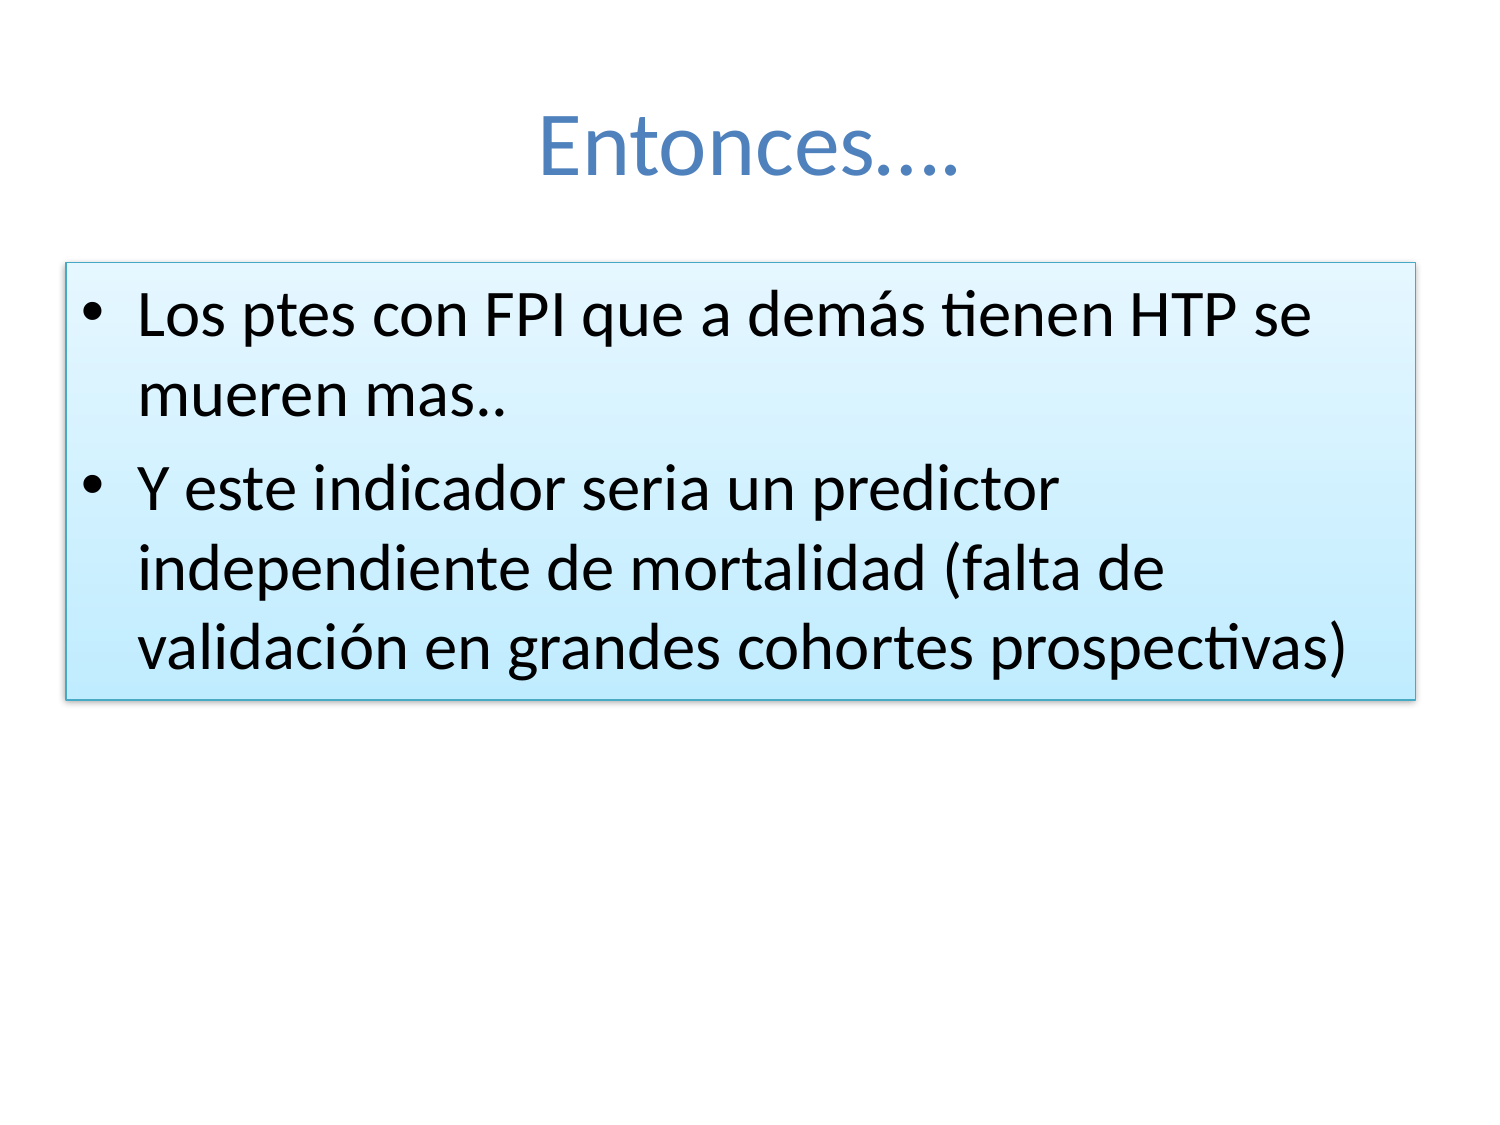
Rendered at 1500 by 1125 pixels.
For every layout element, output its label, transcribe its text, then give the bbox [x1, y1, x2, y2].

list Los ptes con FPI que a demás tienen HTP se mueren mas.. Y este indicador seria un predictor independiente de mortalidad (falta de validación en grandes cohortes prospectivas) [65, 262, 1416, 701]
title Entonces…. [75, 45, 1425, 233]
